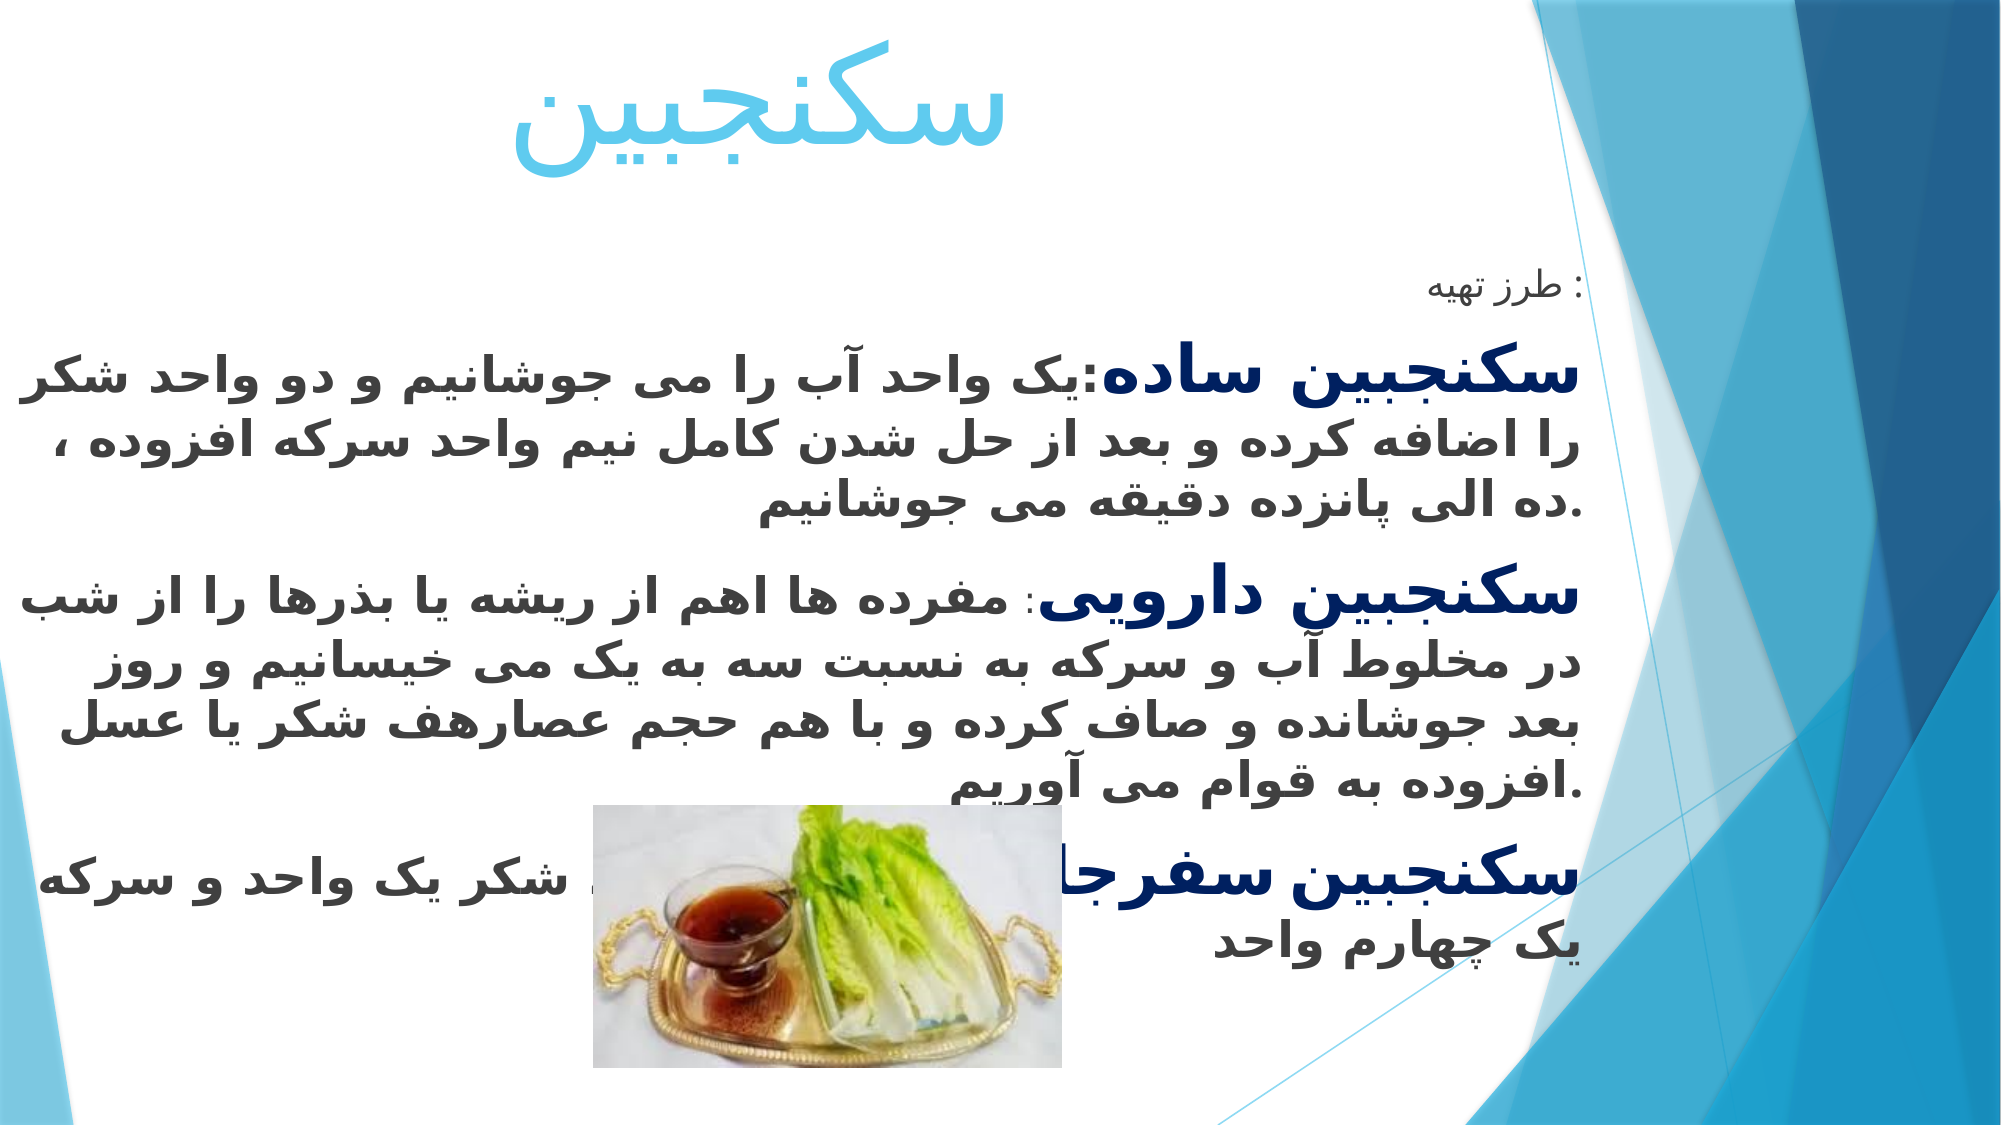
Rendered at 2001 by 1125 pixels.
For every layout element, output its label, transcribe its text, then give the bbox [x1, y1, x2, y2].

picture [592, 804, 1063, 1069]
list طرز تهیه : سکنجبین ساده:یک واحد آب را می جوشانیم و دو واحد شکر را اضافه کرده و بعد از حل شدن کامل نیم واحد سرکه افزوده ، ده الی پانزده دقیقه می جوشانیم. سکنجبین دارویی: مفرده ها اهم از ریشه یا بذرها را از شب در مخلوط آب و سرکه به نسبت سه به یک می خیسانیم و روز بعد جوشانده و صاف کرده و با هم حجم عصارهف شکر یا عسل افزوده به قوام می آوریم. سکنجبین سفرجلی:آب به یک واحد، شکر یک واحد و سرکه یک چهارم واحد [0, 252, 1599, 1125]
title سکنجبین [0, 0, 1522, 186]
